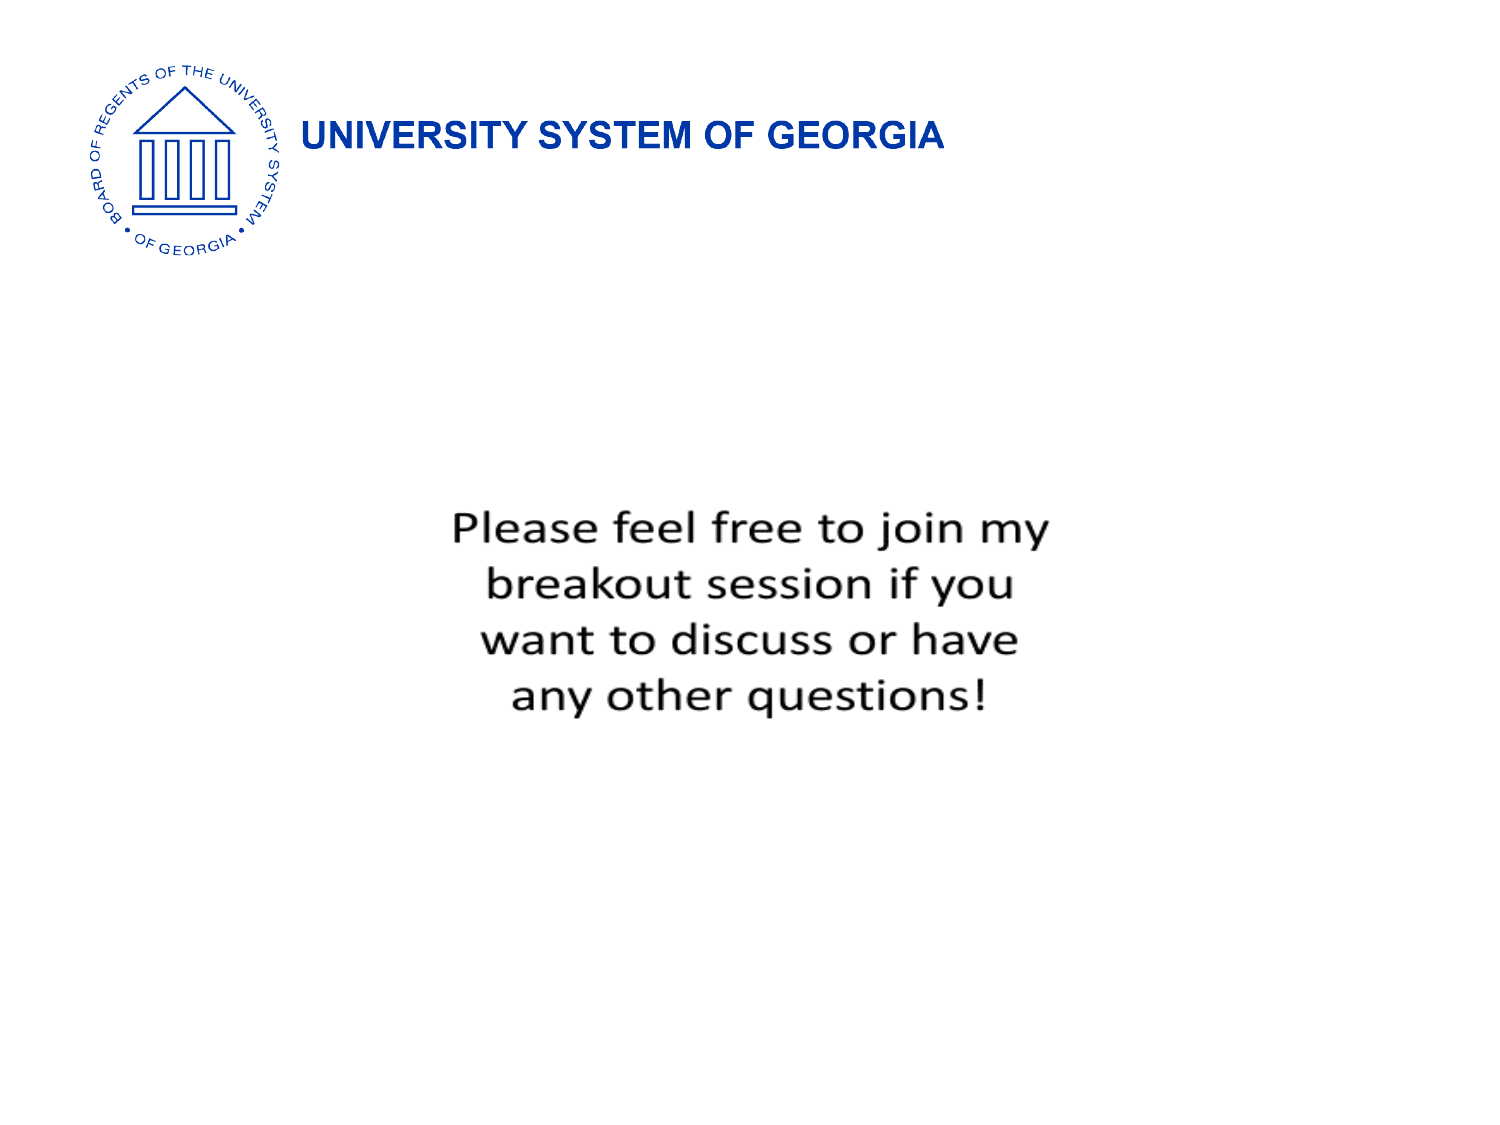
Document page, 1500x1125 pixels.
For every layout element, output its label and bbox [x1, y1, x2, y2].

picture [86, 63, 944, 256]
picture [64, 332, 1436, 960]
